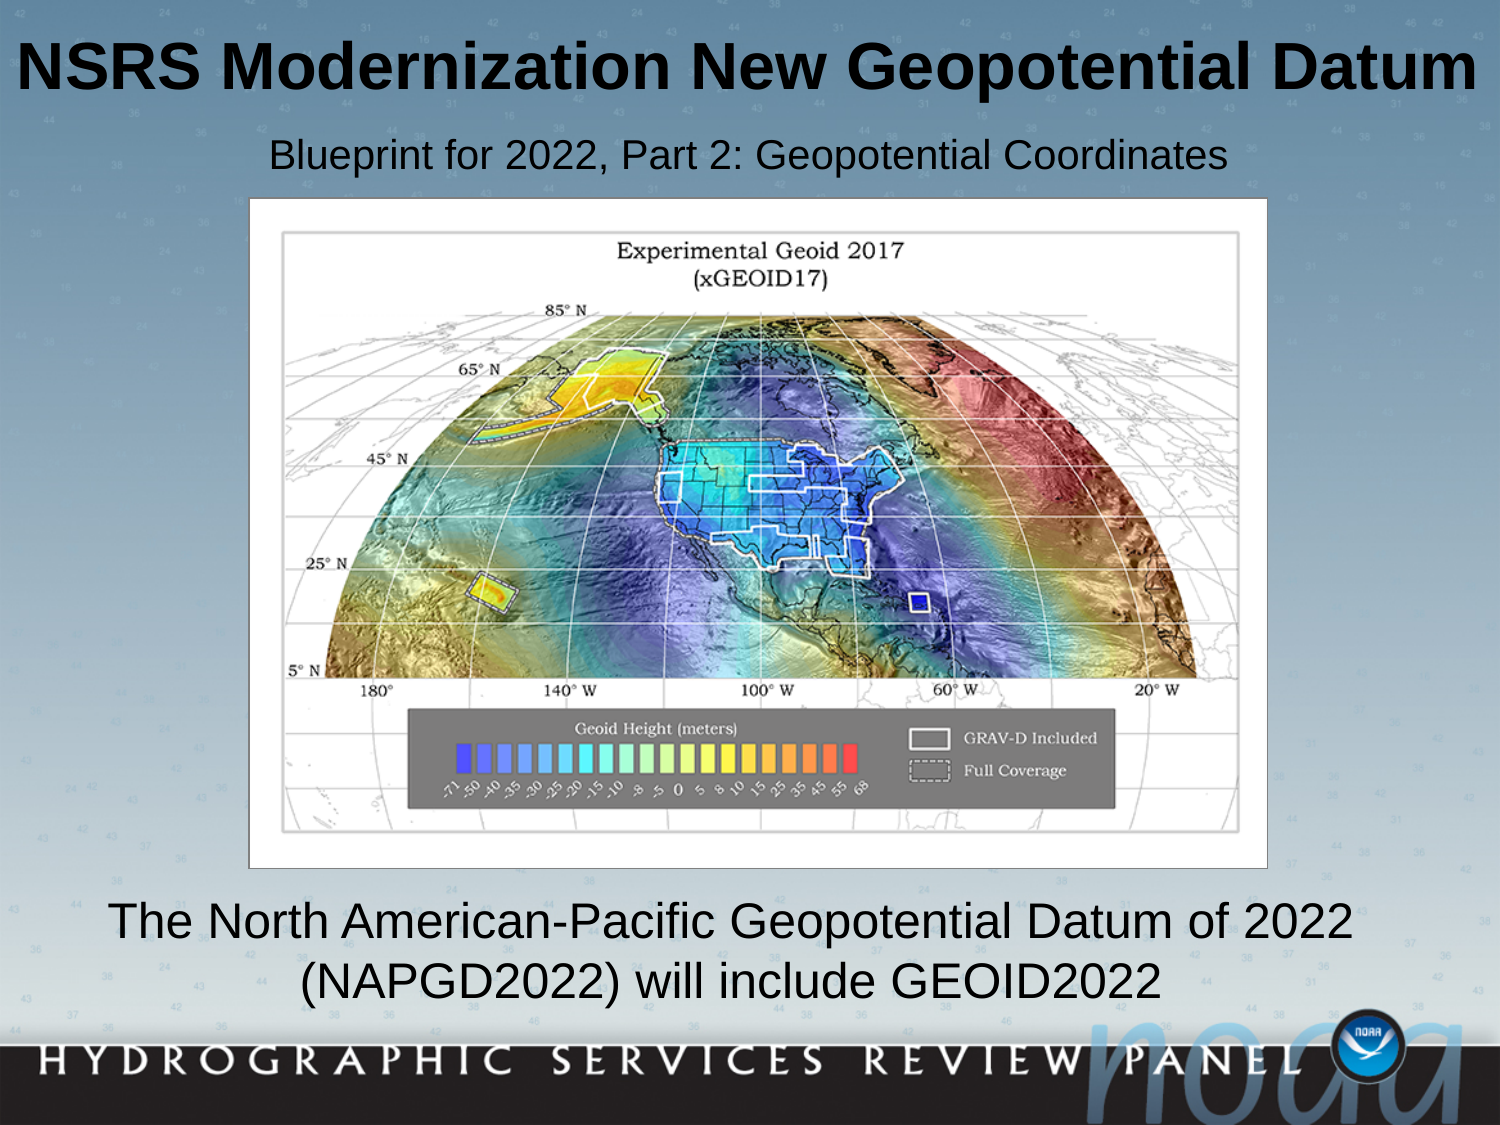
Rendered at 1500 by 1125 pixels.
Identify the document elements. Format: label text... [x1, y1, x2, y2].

title NSRS Modernization New Geopotential Datum [0, 0, 1499, 130]
text_box Blueprint for 2022, Part 2: Geopotential Coordinates [114, 120, 1384, 186]
picture [0, 0, 1500, 1125]
text_box The North American-Pacific Geopotential Datum of 2022 (NAPGD2022) will include GEOID2022 [0, 881, 1475, 1119]
